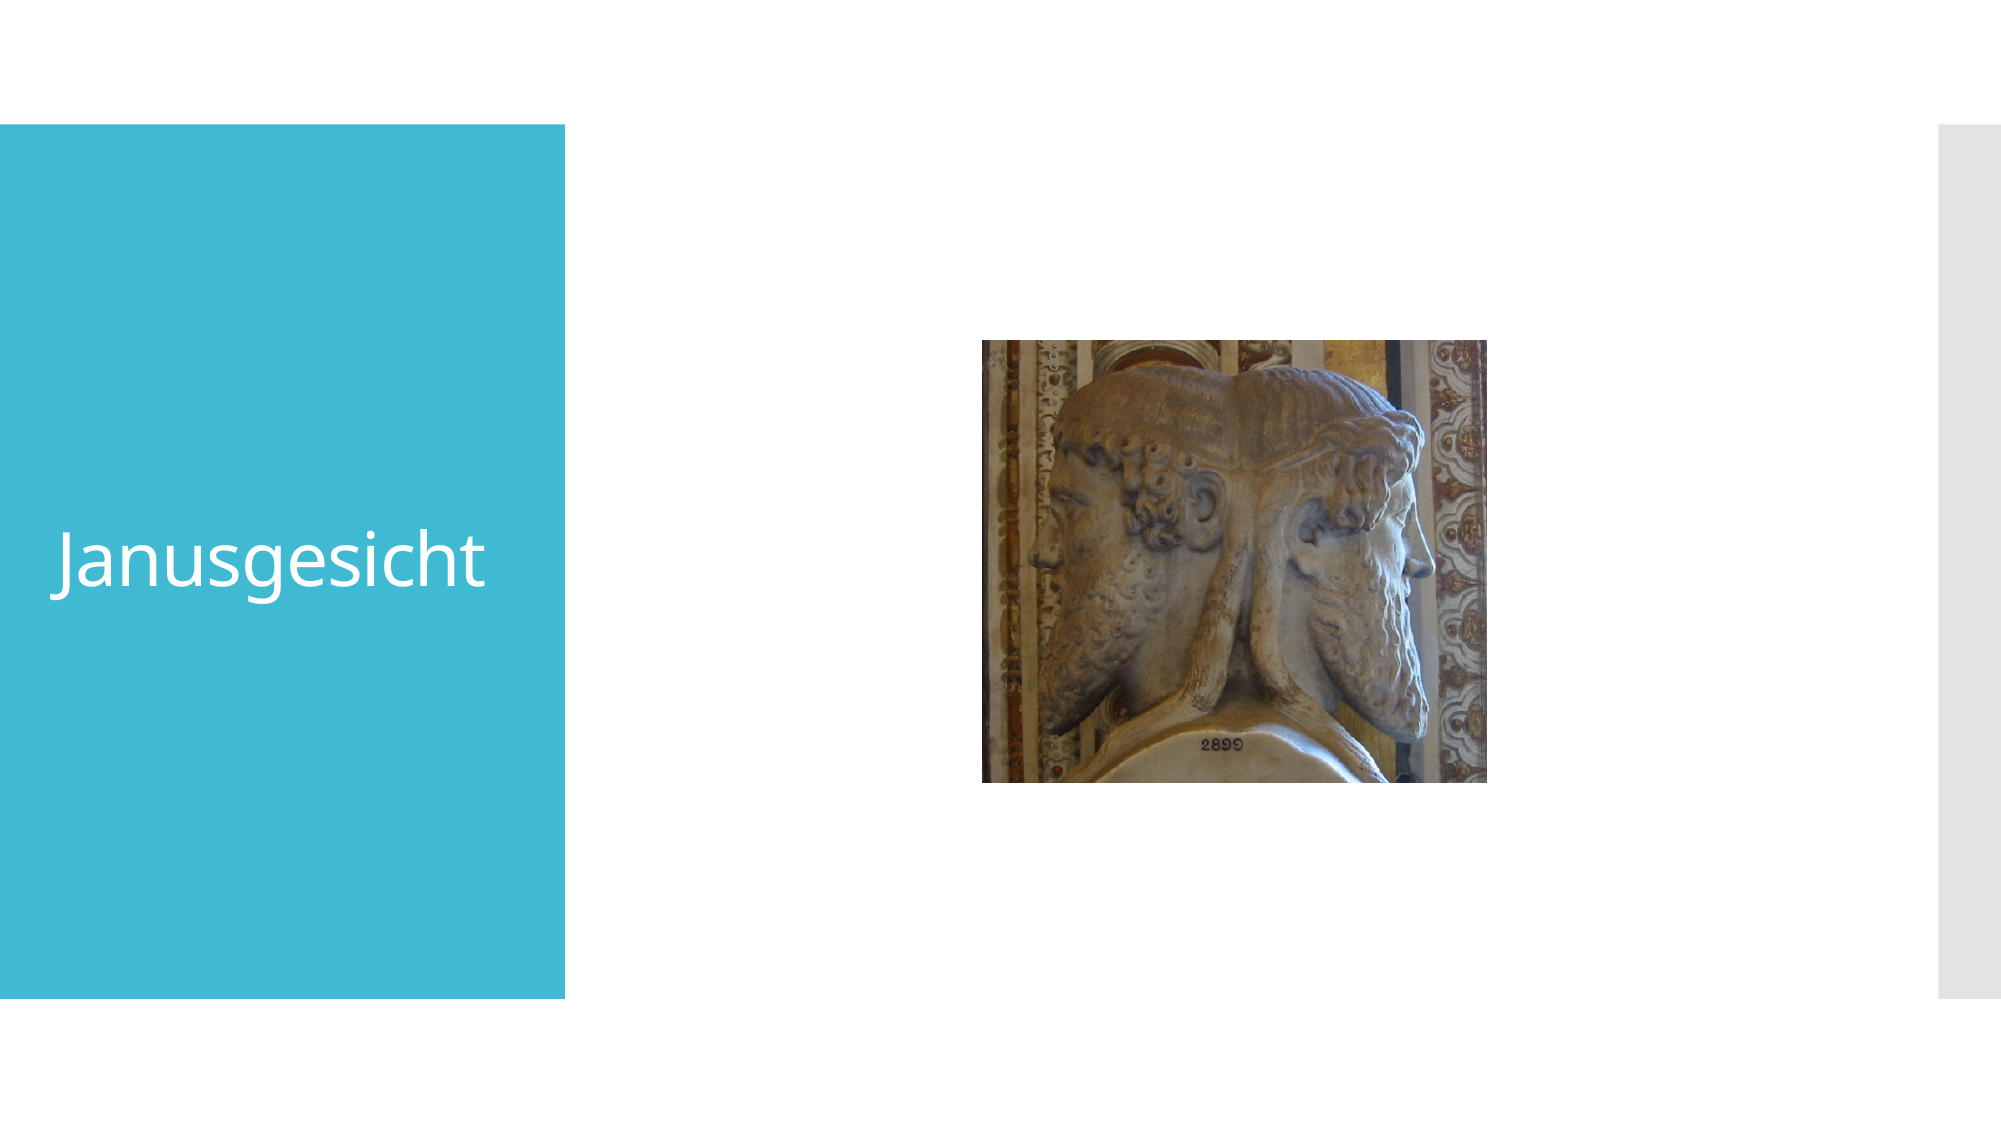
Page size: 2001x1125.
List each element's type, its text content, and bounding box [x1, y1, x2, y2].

title Janusgesicht [41, 184, 525, 940]
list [982, 340, 1487, 783]
